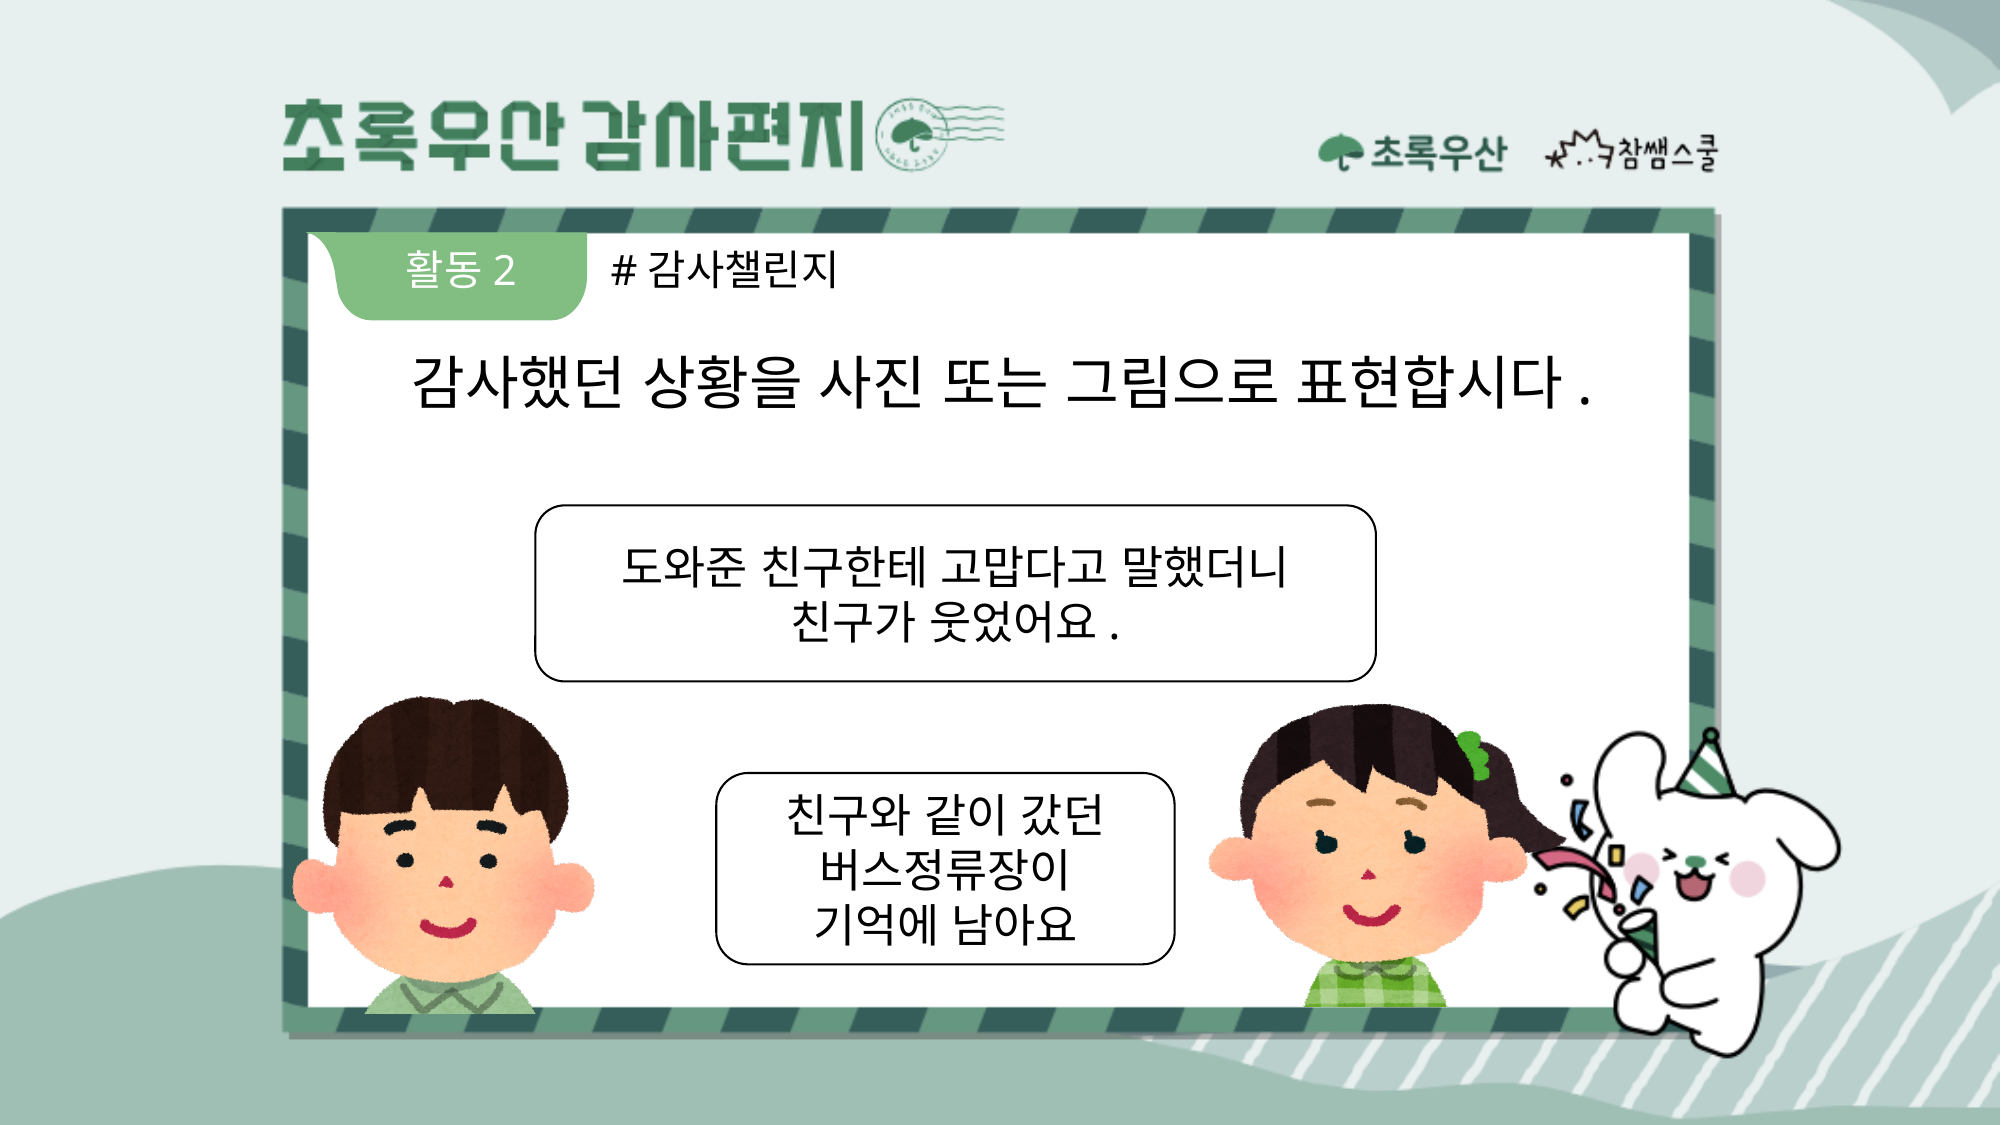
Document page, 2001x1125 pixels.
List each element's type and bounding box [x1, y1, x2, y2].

text_box [306, 232, 587, 321]
picture [0, 0, 2000, 1125]
